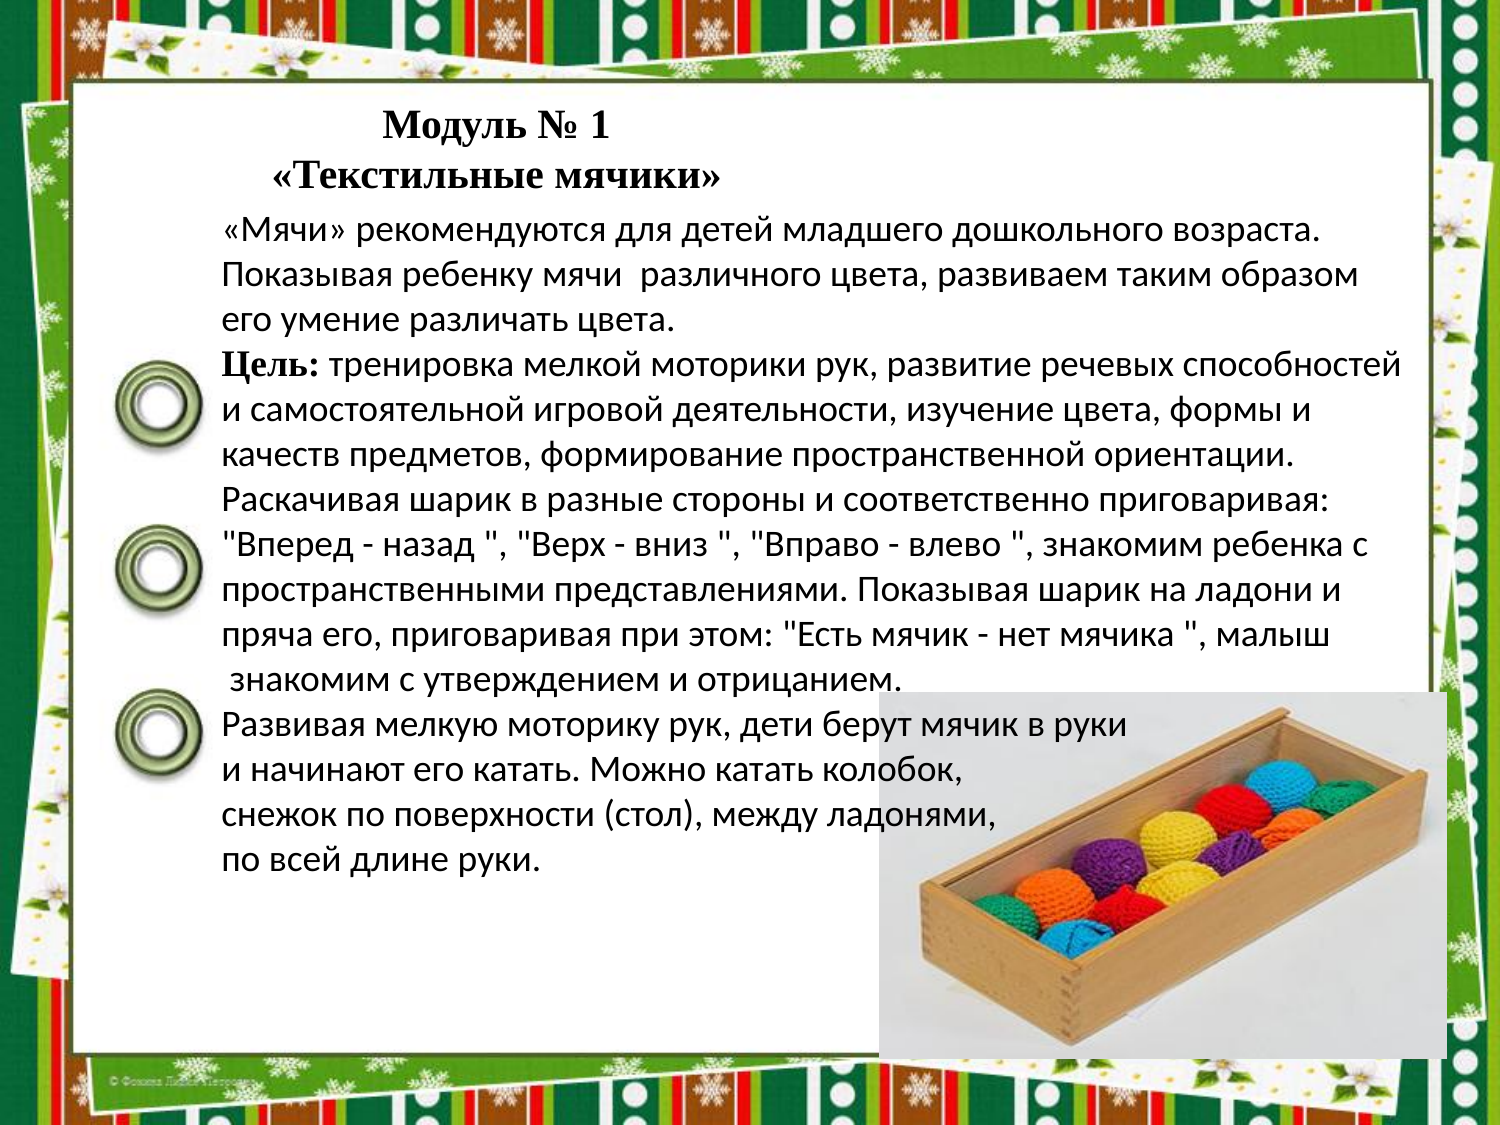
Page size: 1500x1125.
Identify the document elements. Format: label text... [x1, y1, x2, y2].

text_box Модуль № 1 «Текстильные мячики» [147, 89, 857, 205]
picture [0, 0, 1500, 1125]
text_box «Мячи» рекомендуются для детей младшего дошкольного возраста. Показывая ребенку мячи различного цвета, развиваем таким образом его умение различать цвета. Цель: тренировка мелкой моторики рук, развитие речевых способностей и самостоятельной игровой деятельности, изучение цвета, формы и качеств предметов, формирование пространственной ориентации. Раскачивая шарик в разные стороны и соответственно приговаривая: "Вперед - назад ", "Верх - вниз ", "Вправо - влево ", знакомим ребенка с пространственными представлениями. Показывая шарик на ладони и пряча его, приговаривая при этом: "Есть мячик - нет мячика ", малыш знакомим с утверждением и отрицанием. Развивая мелкую моторику рук, дети берут мячик в руки и начинают его катать. Можно катать колобок, снежок по поверхности (стол), между ладонями, по всей длине руки. [206, 196, 1424, 886]
